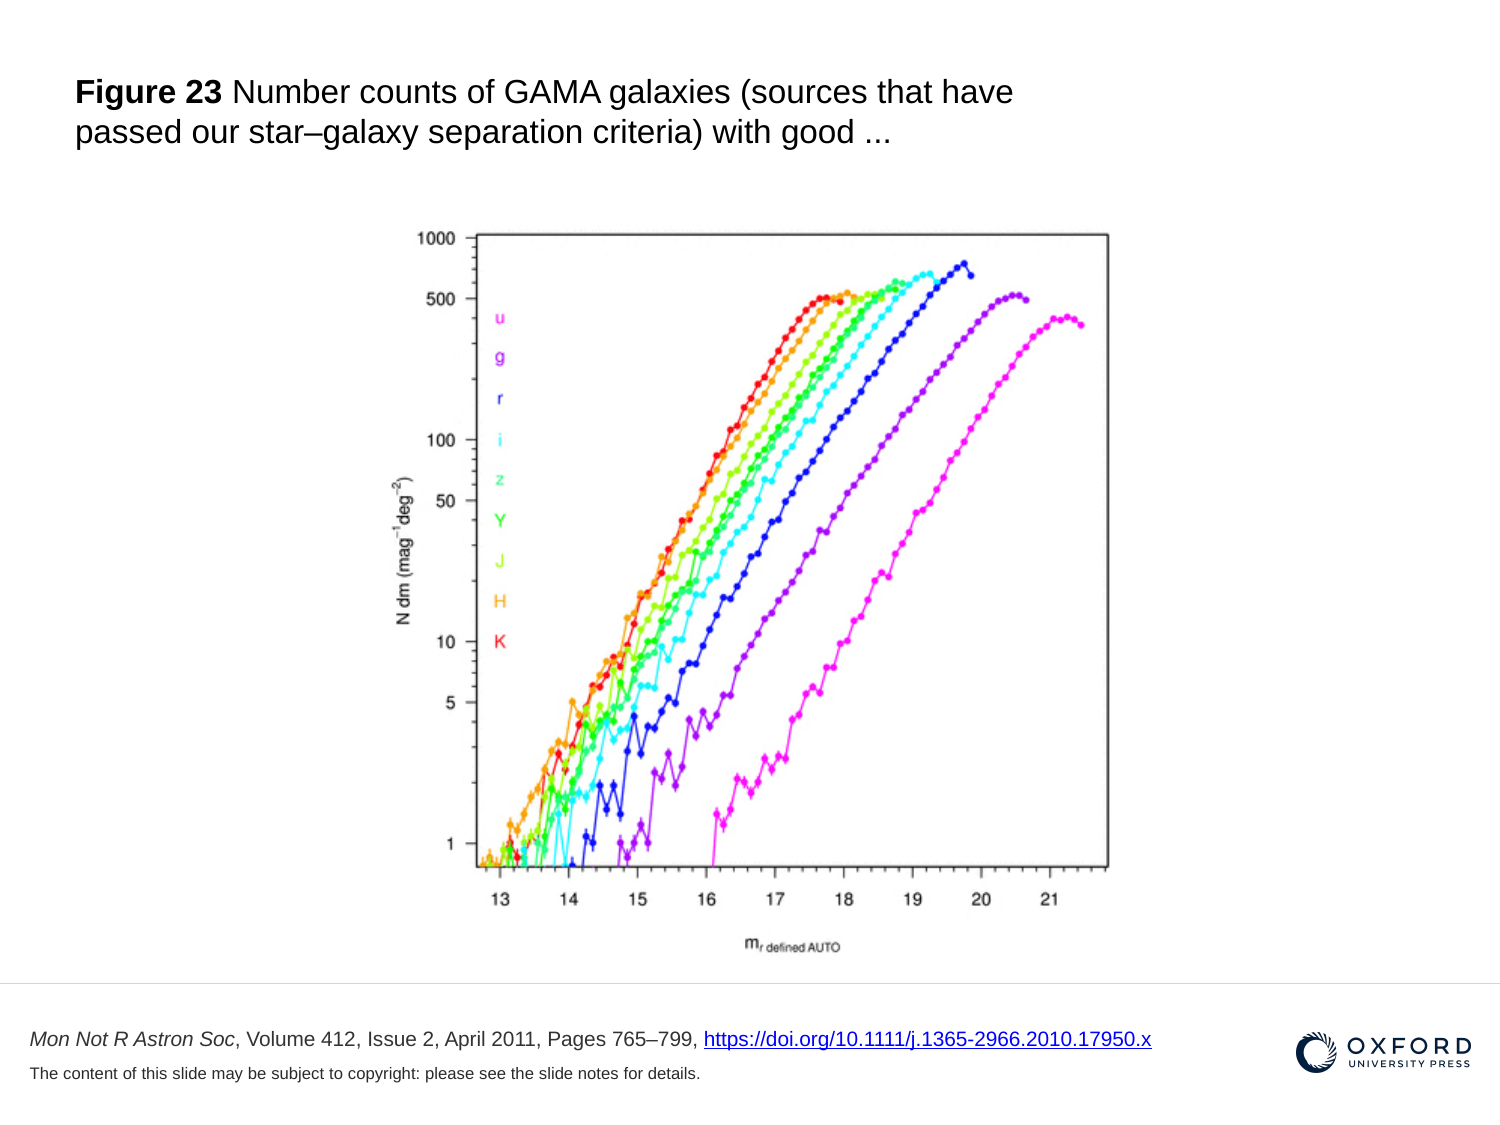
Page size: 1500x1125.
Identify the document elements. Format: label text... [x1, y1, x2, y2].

picture [1296, 1032, 1471, 1073]
title Figure 23 Number counts of GAMA galaxies (sources that have passed our star–galaxy separation criteria) with good ... [75, 69, 1078, 171]
footer Mon Not R Astron Soc, Volume 412, Issue 2, April 2011, Pages 765–799, https://doi.org/10.1111/j.1365-2966.2010.17950.x The content of this slide may be subject to copyright: please see the slide notes for details. [0, 983, 1260, 1125]
picture [389, 224, 1111, 957]
